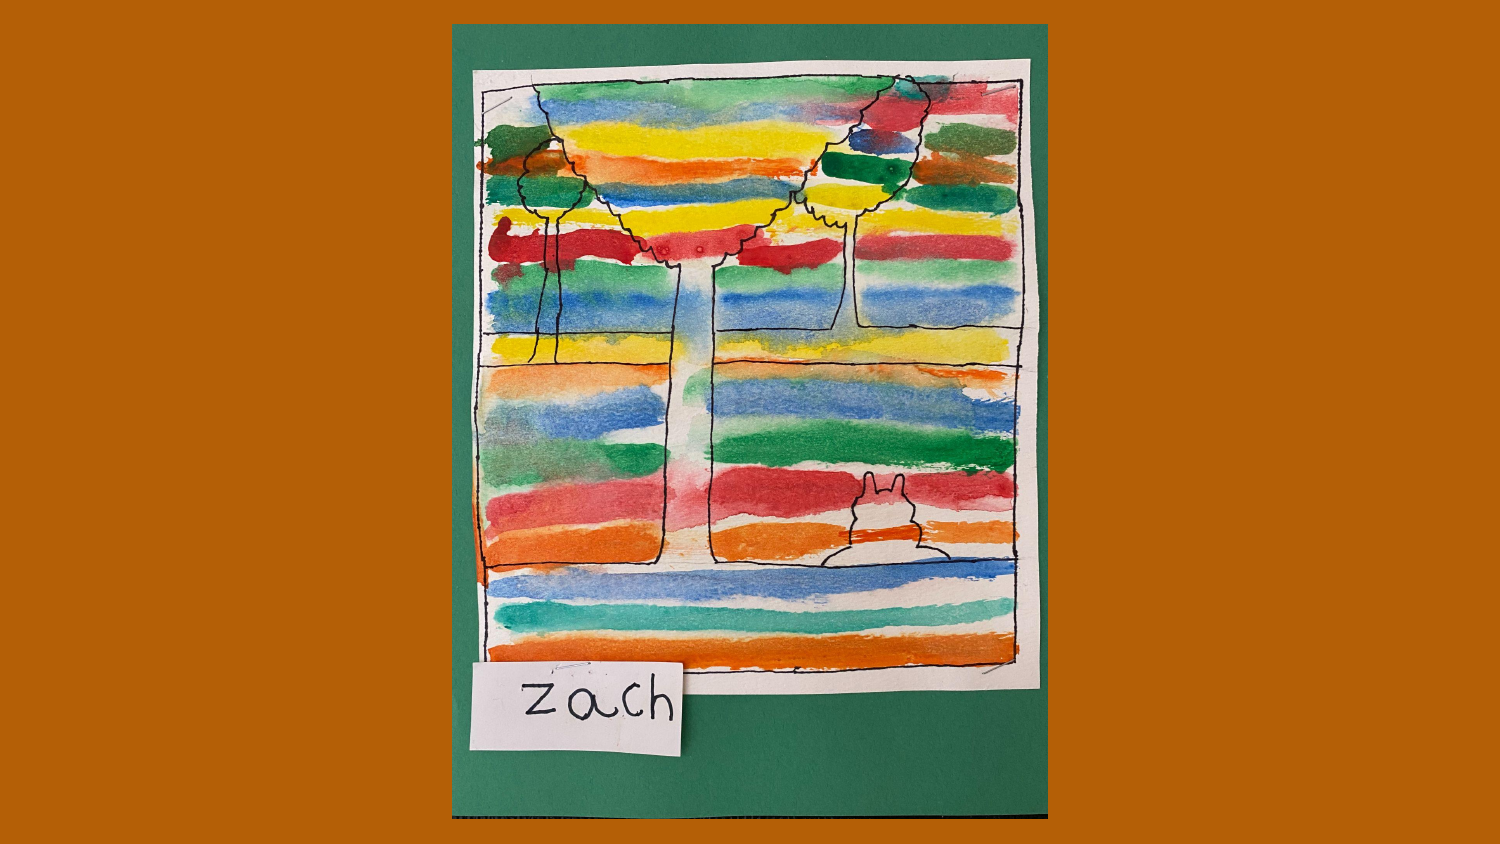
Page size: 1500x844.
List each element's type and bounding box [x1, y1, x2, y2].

picture [452, 24, 1048, 819]
